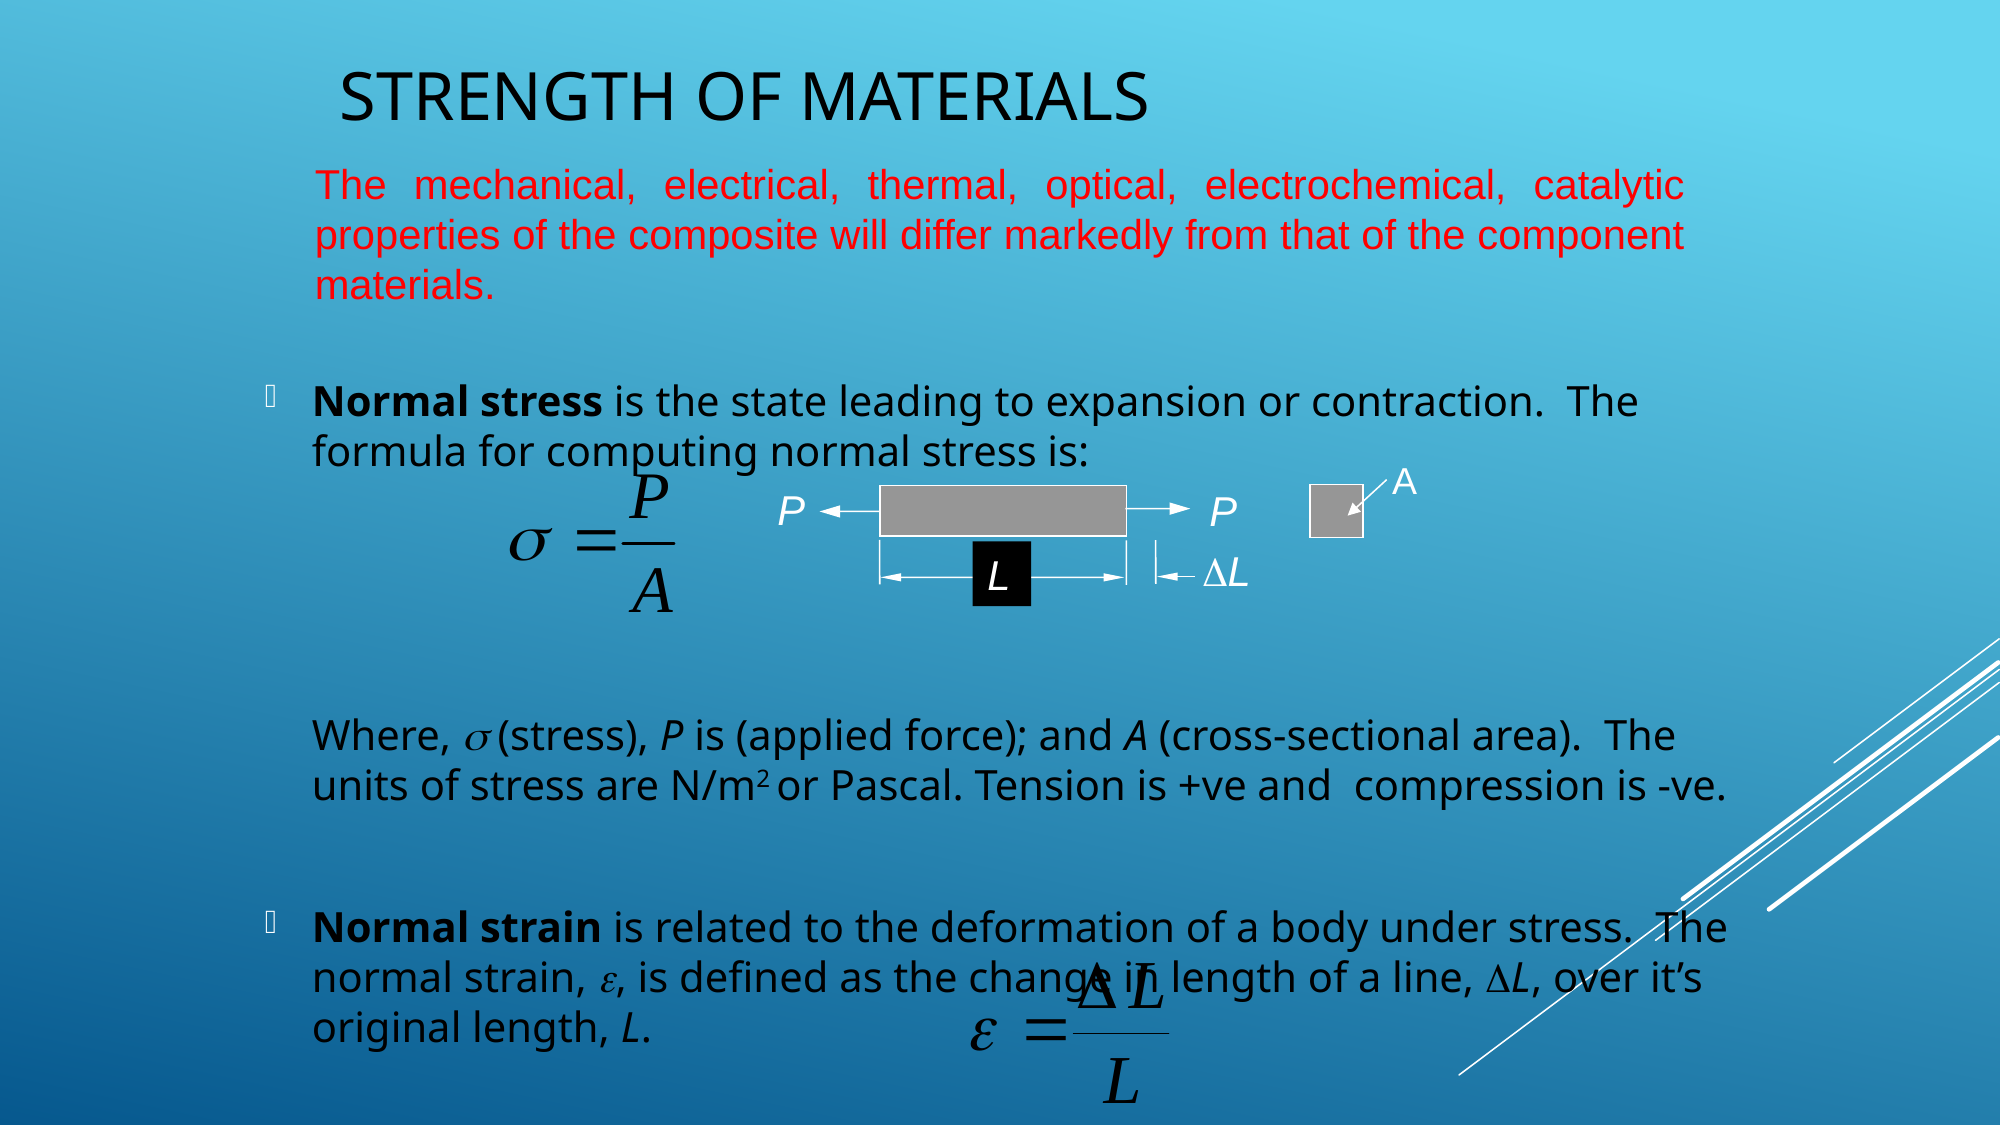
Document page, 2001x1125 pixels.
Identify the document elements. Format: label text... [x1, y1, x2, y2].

title Strength of Materials [324, 0, 1675, 149]
text_box The mechanical, electrical, thermal, optical, electrochemical, catalytic properties of the composite will differ markedly from that of the component materials. [300, 149, 1700, 315]
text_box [962, 947, 1178, 1113]
list Normal stress is the state leading to expansion or contraction. The formula for computing normal stress is: Where, s (stress), P is (applied force); and A (cross-sectional area). The units of stress are N/m2 or Pascal. Tension is +ve and compression is -ve. Normal strain is related to the deformation of a body under stress. The normal strain, e, is defined as the change in length of a line, DL, over it’s original length, L. [249, 350, 1750, 1075]
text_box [762, 449, 1441, 607]
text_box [499, 454, 688, 627]
